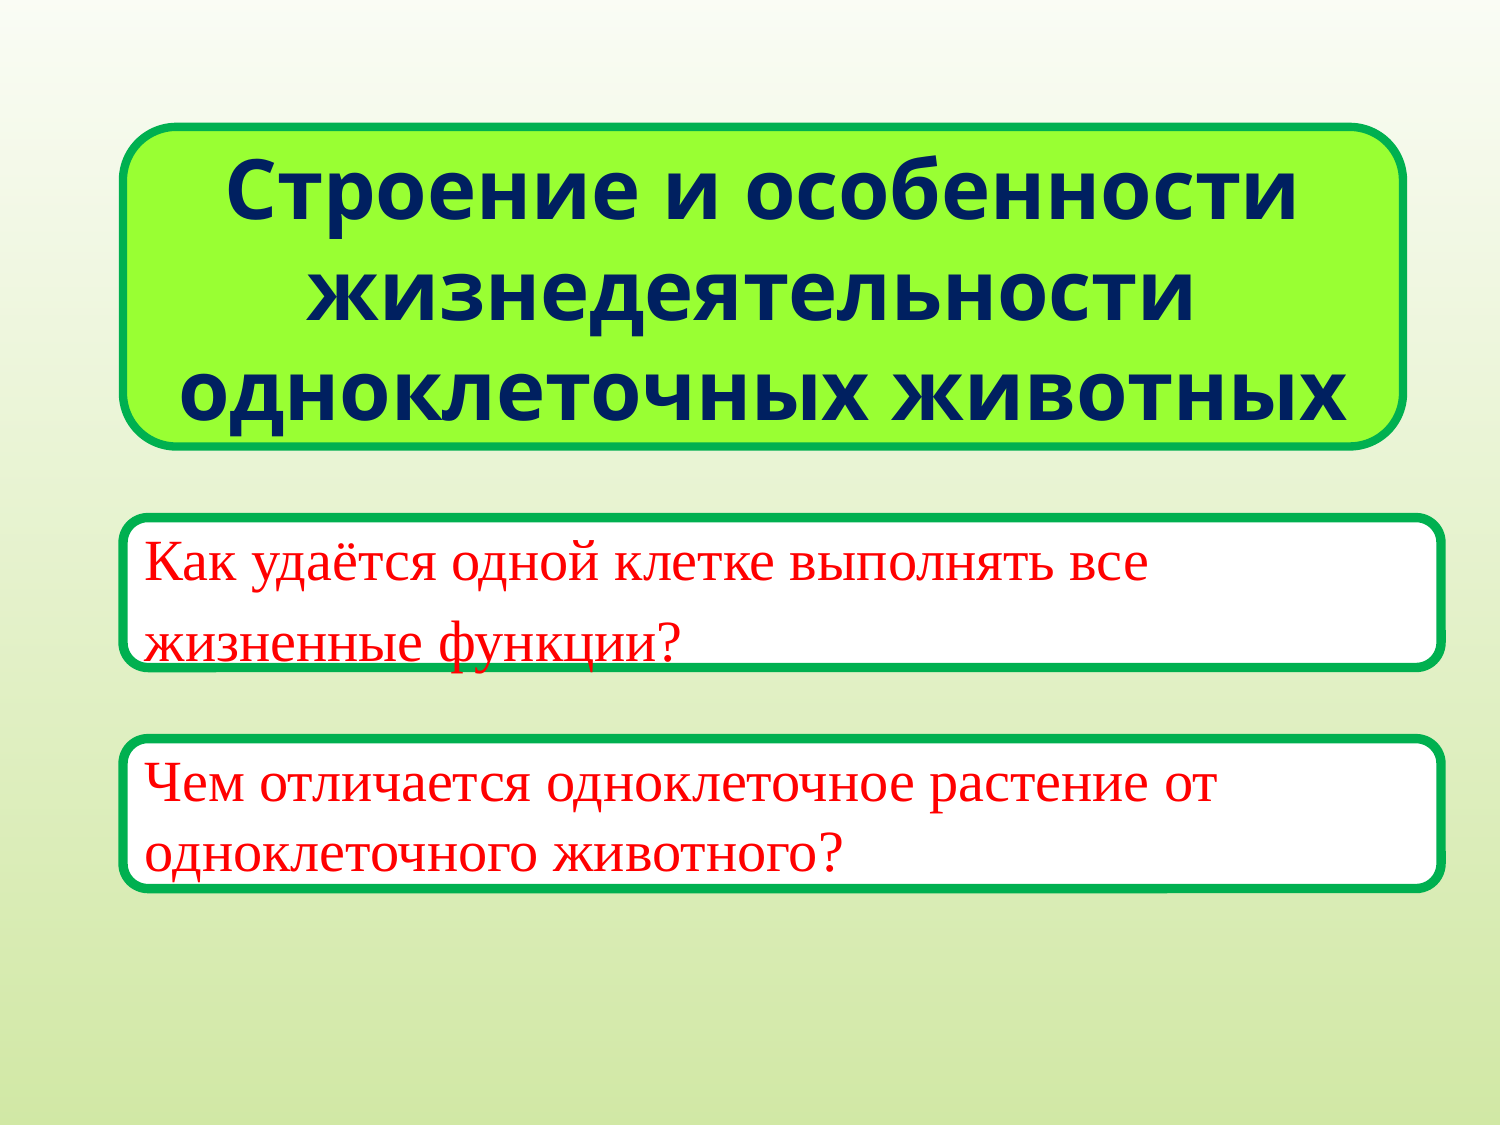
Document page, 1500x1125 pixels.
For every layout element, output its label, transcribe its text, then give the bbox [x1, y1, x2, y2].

text_box Чем отличается одноклеточное растение от одноклеточного животного? [121, 737, 1443, 890]
text_box Строение и особенности жизнедеятельности одноклеточных животных [121, 125, 1405, 448]
text_box Как удаётся одной клетке выполнять все жизненные функции? [121, 516, 1443, 669]
